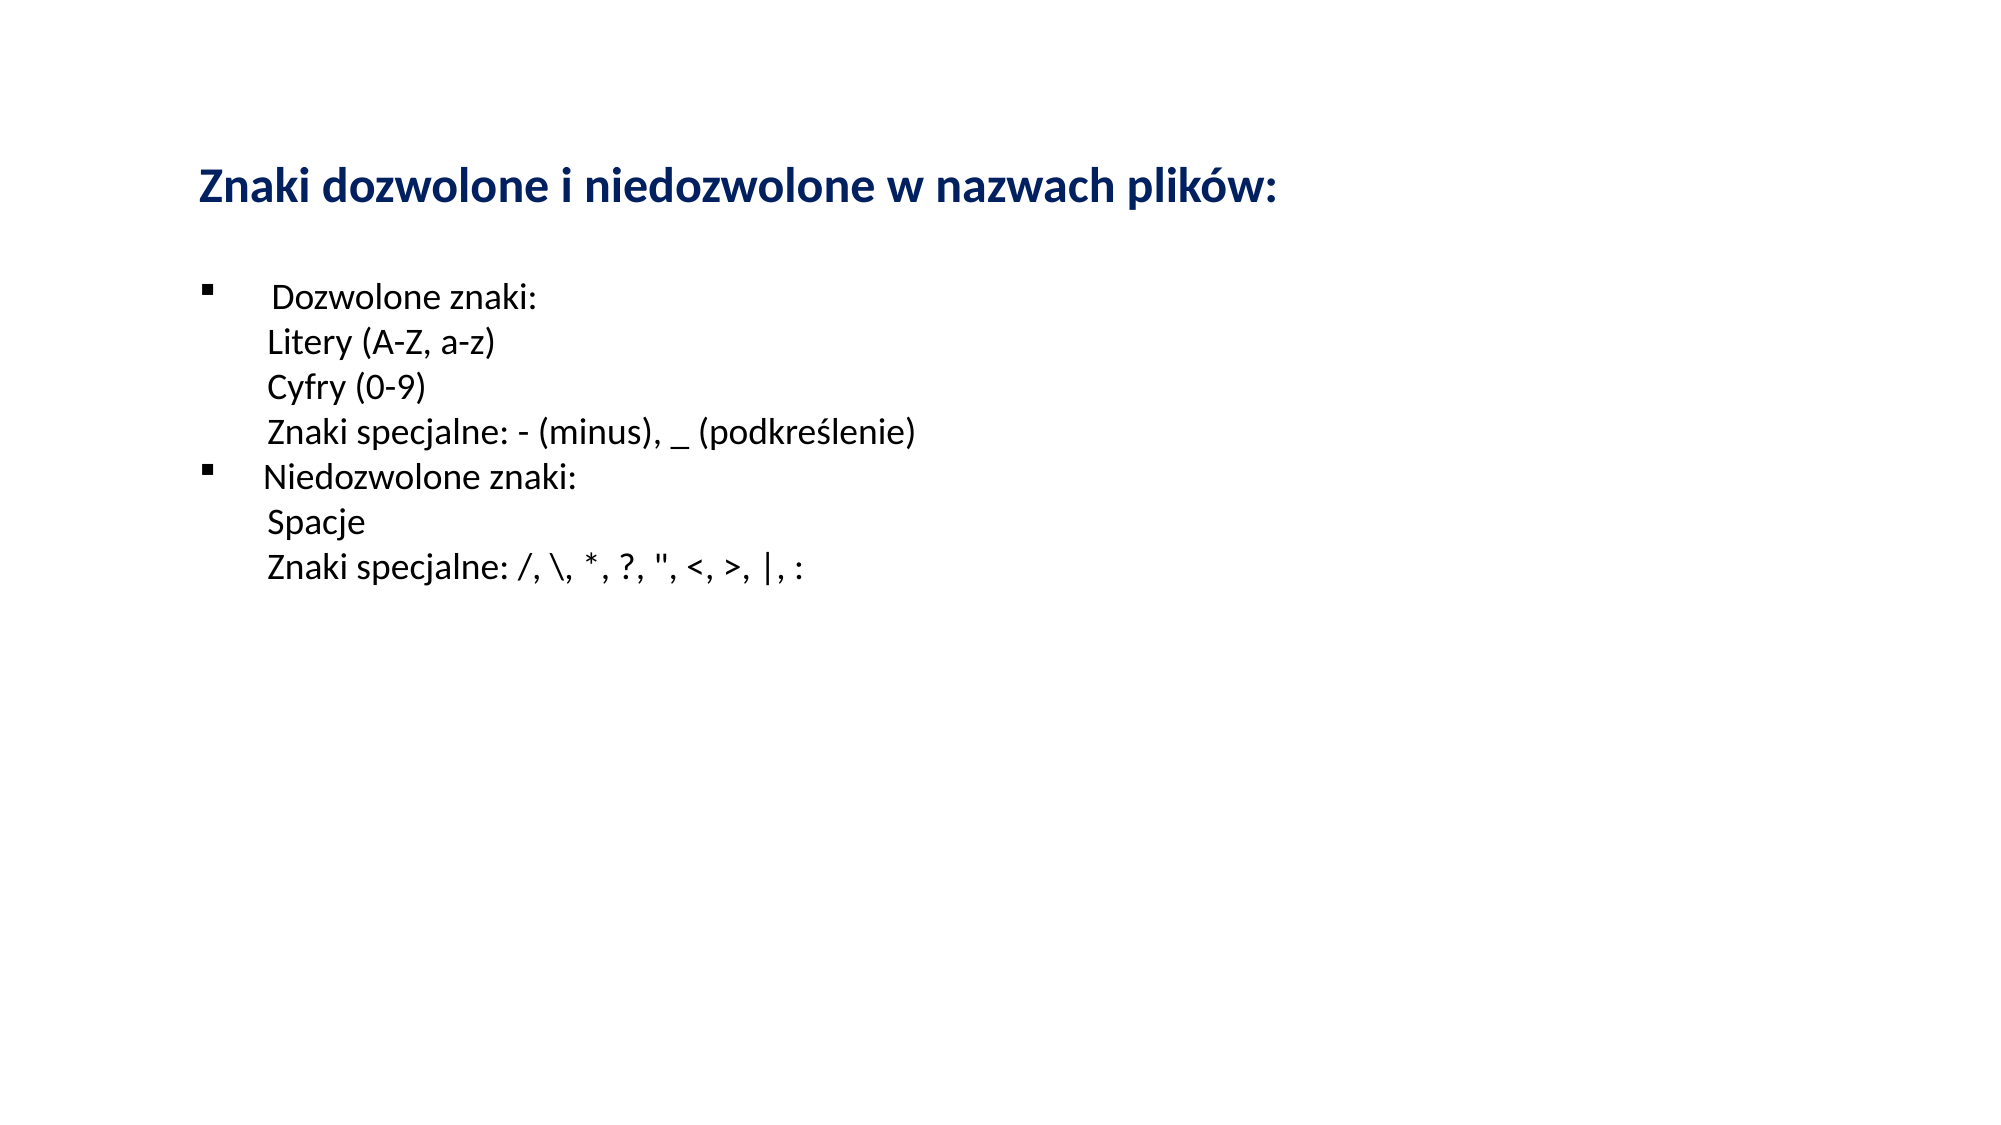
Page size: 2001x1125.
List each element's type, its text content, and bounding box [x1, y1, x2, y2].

text_box Znaki dozwolone i niedozwolone w nazwach plików: Dozwolone znaki: Litery (A-Z, a-z) Cyfry (0-9) Znaki specjalne: - (minus), _ (podkreślenie) Niedozwolone znaki: Spacje Znaki specjalne: /, \, *, ?, ", <, >, |, : [184, 145, 1825, 595]
